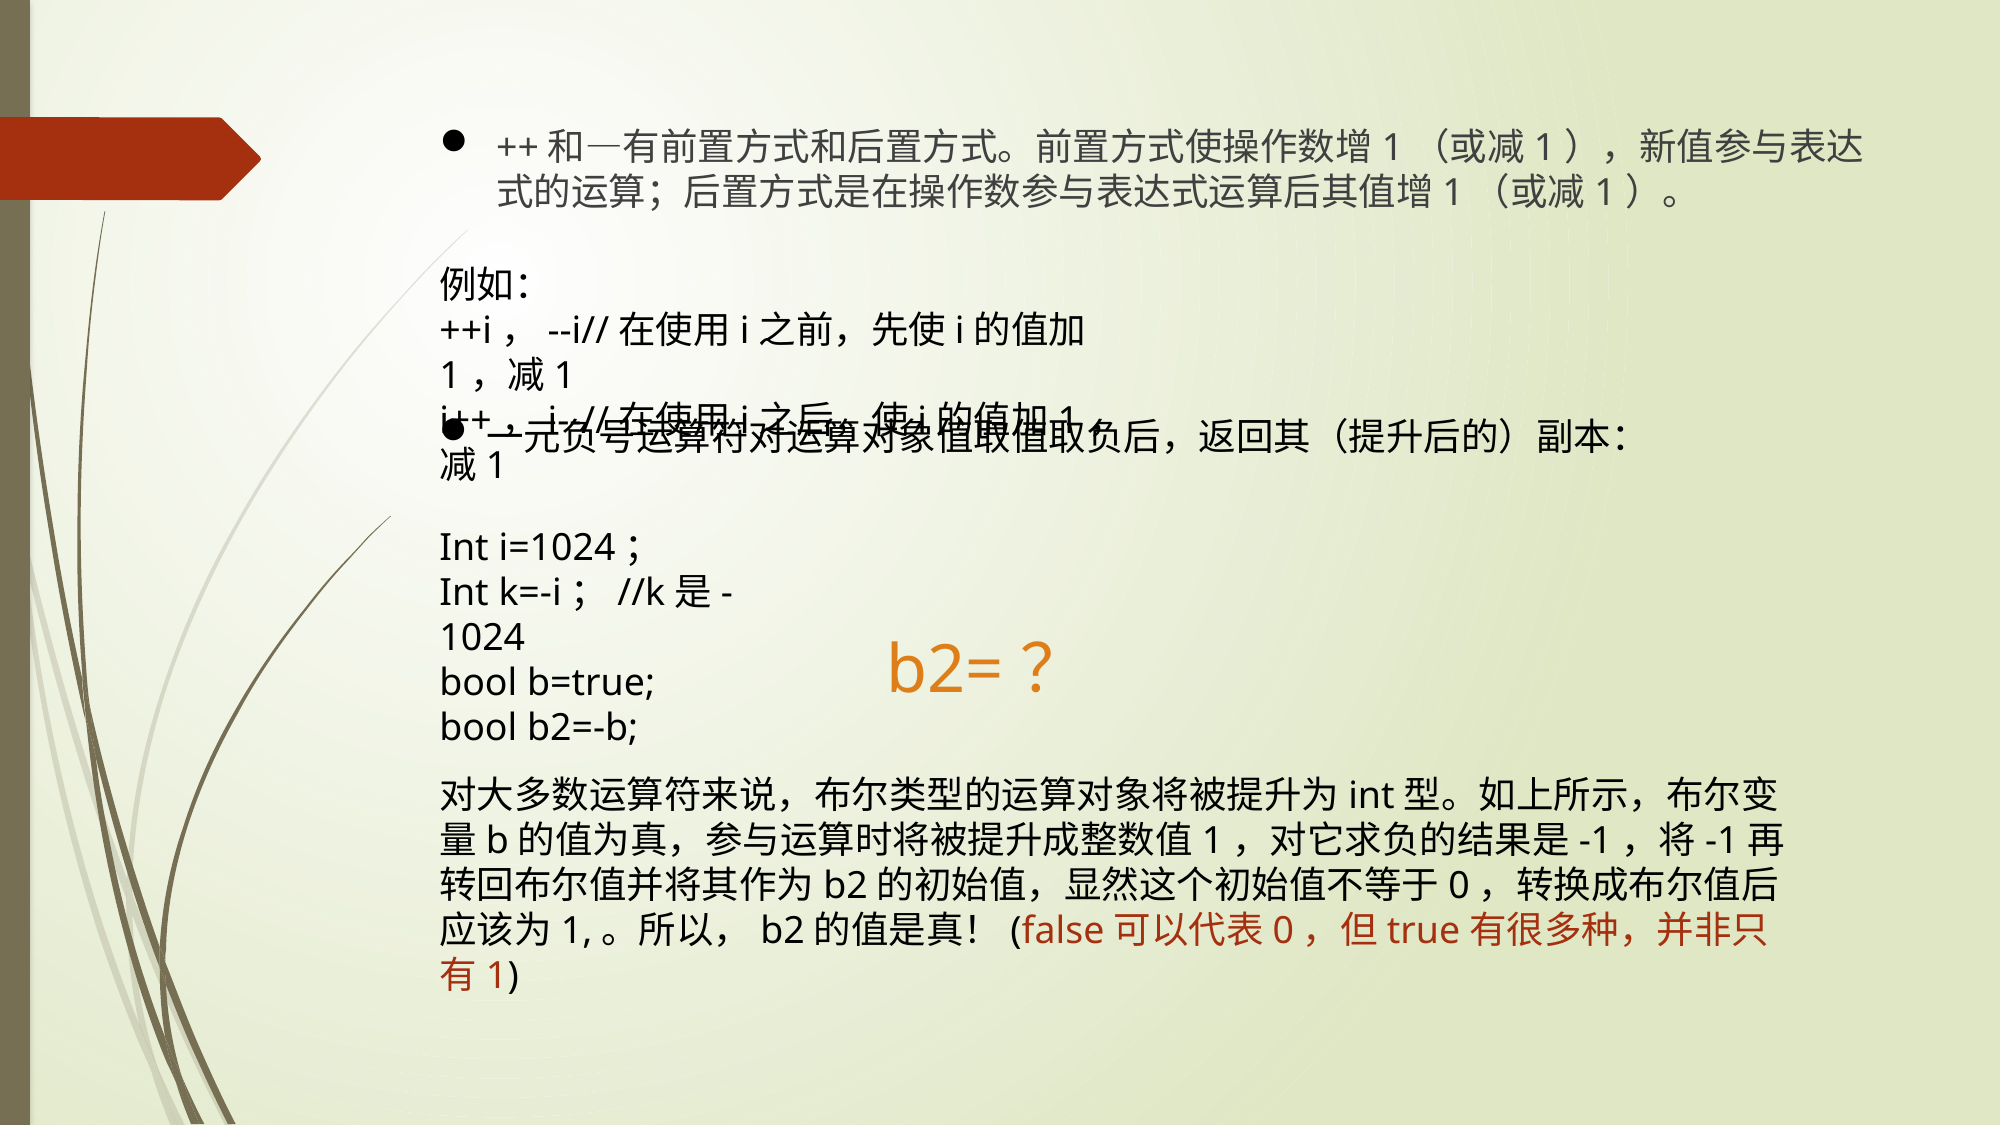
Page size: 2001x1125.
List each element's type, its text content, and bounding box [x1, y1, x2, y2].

list ++和—有前置方式和后置方式。前置方式使操作数增1（或减1），新值参与表达式的运算；后置方式是在操作数参与表达式运算后其值增1（或减1）。 [424, 115, 1888, 254]
text_box 一元负号运算符对运算对象值取值取负后，返回其（提升后的）副本： [424, 405, 1789, 465]
text_box 例如： ++i，--i//在使用i之前，先使i的值加1，减1 i++，i--//在使用i之后，使i的值加1，减1 [424, 465, 1166, 494]
text_box 对大多数运算符来说，布尔类型的运算对象将被提升为int型。如上所示，布尔变量b的值为真，参与运算时将被提升成整数值1，对它求负的结果是-1，将-1再转回布尔值并将其作为b2的初始值，显然这个初始值不等于0，转换成布尔值后应该为1,。所以，b2的值是真！(false可以代表0，但true有很多种，并非只有1) [424, 763, 1812, 1004]
text_box Int i=1024； Int k=-i；//k是-1024 bool b=true; bool b2=-b; [424, 515, 799, 755]
text_box 例如： ++i，--i//在使用i之前，先使i的值加1，减1 i++，i--//在使用i之后，使i的值加1，减1 [424, 253, 1166, 405]
text_box b2=？ [871, 618, 1107, 714]
